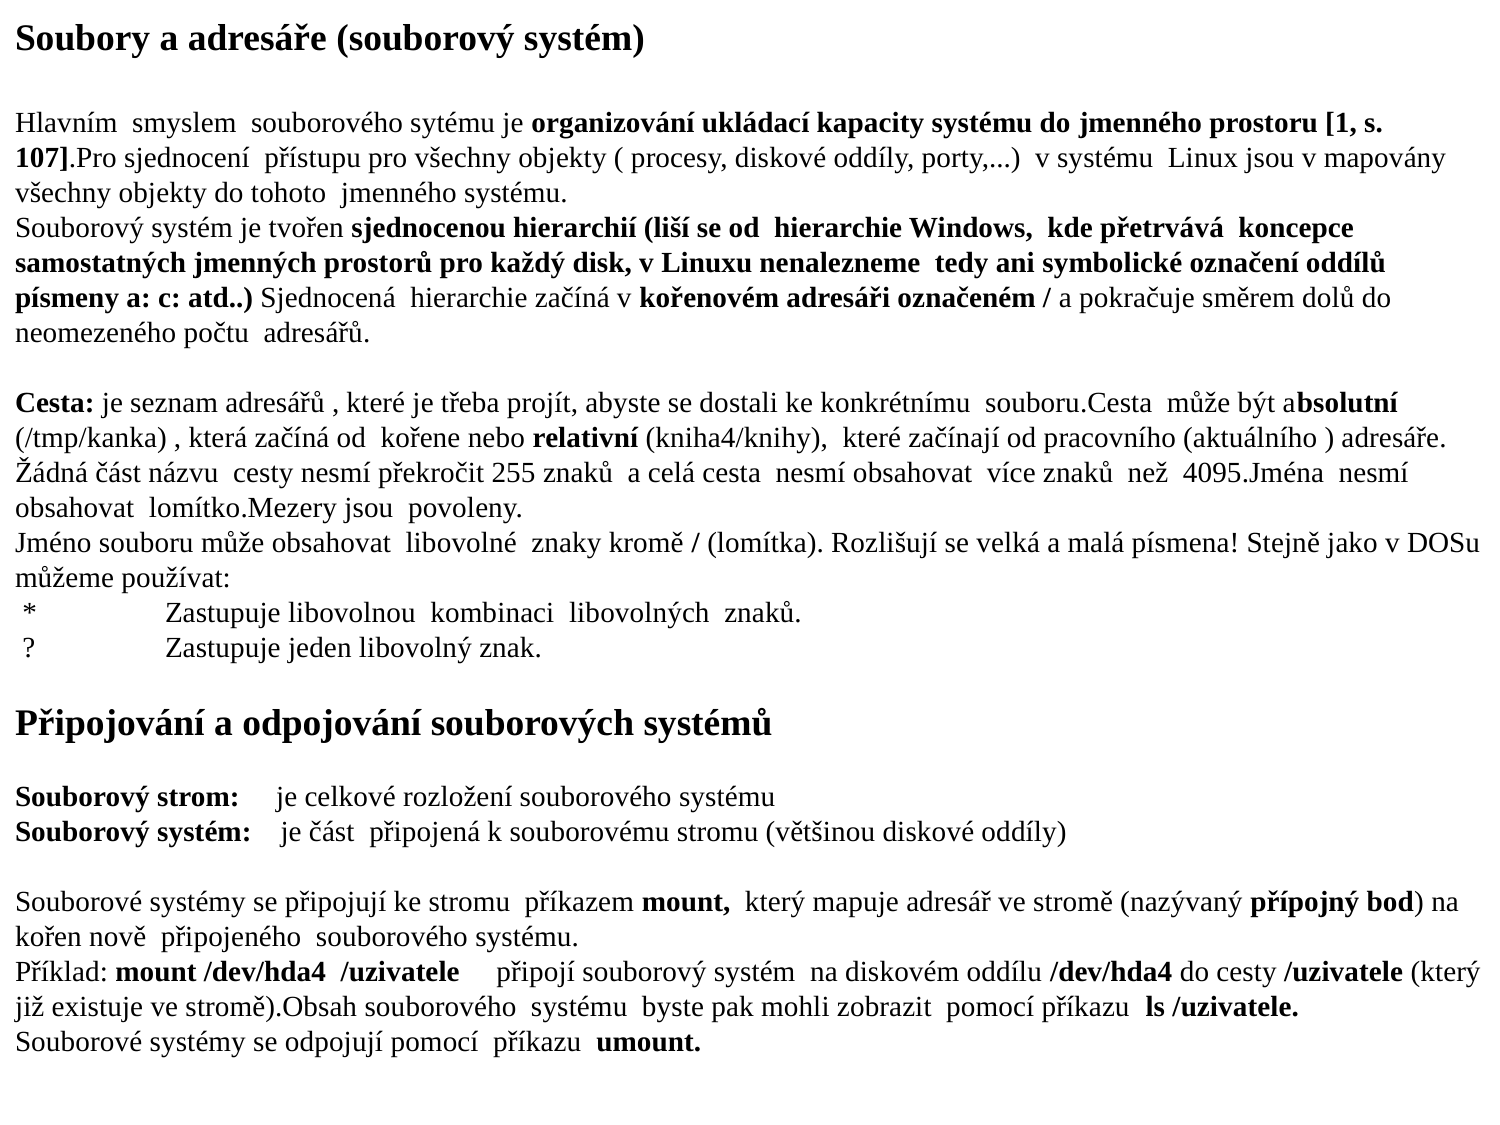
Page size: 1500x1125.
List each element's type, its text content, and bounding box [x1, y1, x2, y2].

text_box Soubory a adresáře (souborový systém) Hlavním smyslem souborového sytému je organizování ukládací kapacity systému do jmenného prostoru [1, s. 107].Pro sjednocení přístupu pro všechny objekty ( procesy, diskové oddíly, porty,...) v systému Linux jsou v mapovány všechny objekty do tohoto jmenného systému. Souborový systém je tvořen sjednocenou hierarchií (liší se od hierarchie Windows, kde přetrvává koncepce samostatných jmenných prostorů pro každý disk, v Linuxu nenalezneme tedy ani symbolické označení oddílů písmeny a: c: atd..) Sjednocená hierarchie začíná v kořenovém adresáři označeném / a pokračuje směrem dolů do neomezeného počtu adresářů. Cesta: je seznam adresářů , které je třeba projít, abyste se dostali ke konkrétnímu souboru.Cesta může být absolutní (/tmp/kanka) , která začíná od kořene nebo relativní (kniha4/knihy), které začínají od pracovního (aktuálního ) adresáře. Žádná část názvu cesty nesmí překročit 255 znaků a celá cesta nesmí obsahovat více znaků než 4095.Jména nesmí obsahovat lomítko.Mezery jsou povoleny. Jméno souboru může obsahovat libovolné znaky kromě / (lomítka). Rozlišují se velká a malá písmena! Stejně jako v DOSu můžeme používat: * Zastupuje libovolnou kombinaci libovolných znaků. ? Zastupuje jeden libovolný znak. Připojování a odpojování souborových systémů Souborový strom: je celkové rozložení souborového systému Souborový systém: je část připojená k souborovému stromu (většinou diskové oddíly) Souborové systémy se připojují ke stromu příkazem mount, který mapuje adresář ve stromě (nazývaný přípojný bod) na kořen nově připojeného souborového systému. Příklad: mount /dev/hda4 /uzivatele připojí souborový systém na diskovém oddílu /dev/hda4 do cesty /uzivatele (který již existuje ve stromě).Obsah souborového systému byste pak mohli zobrazit pomocí příkazu ls /uzivatele. Souborové systémy se odpojují pomocí příkazu umount. [0, 5, 1500, 1100]
